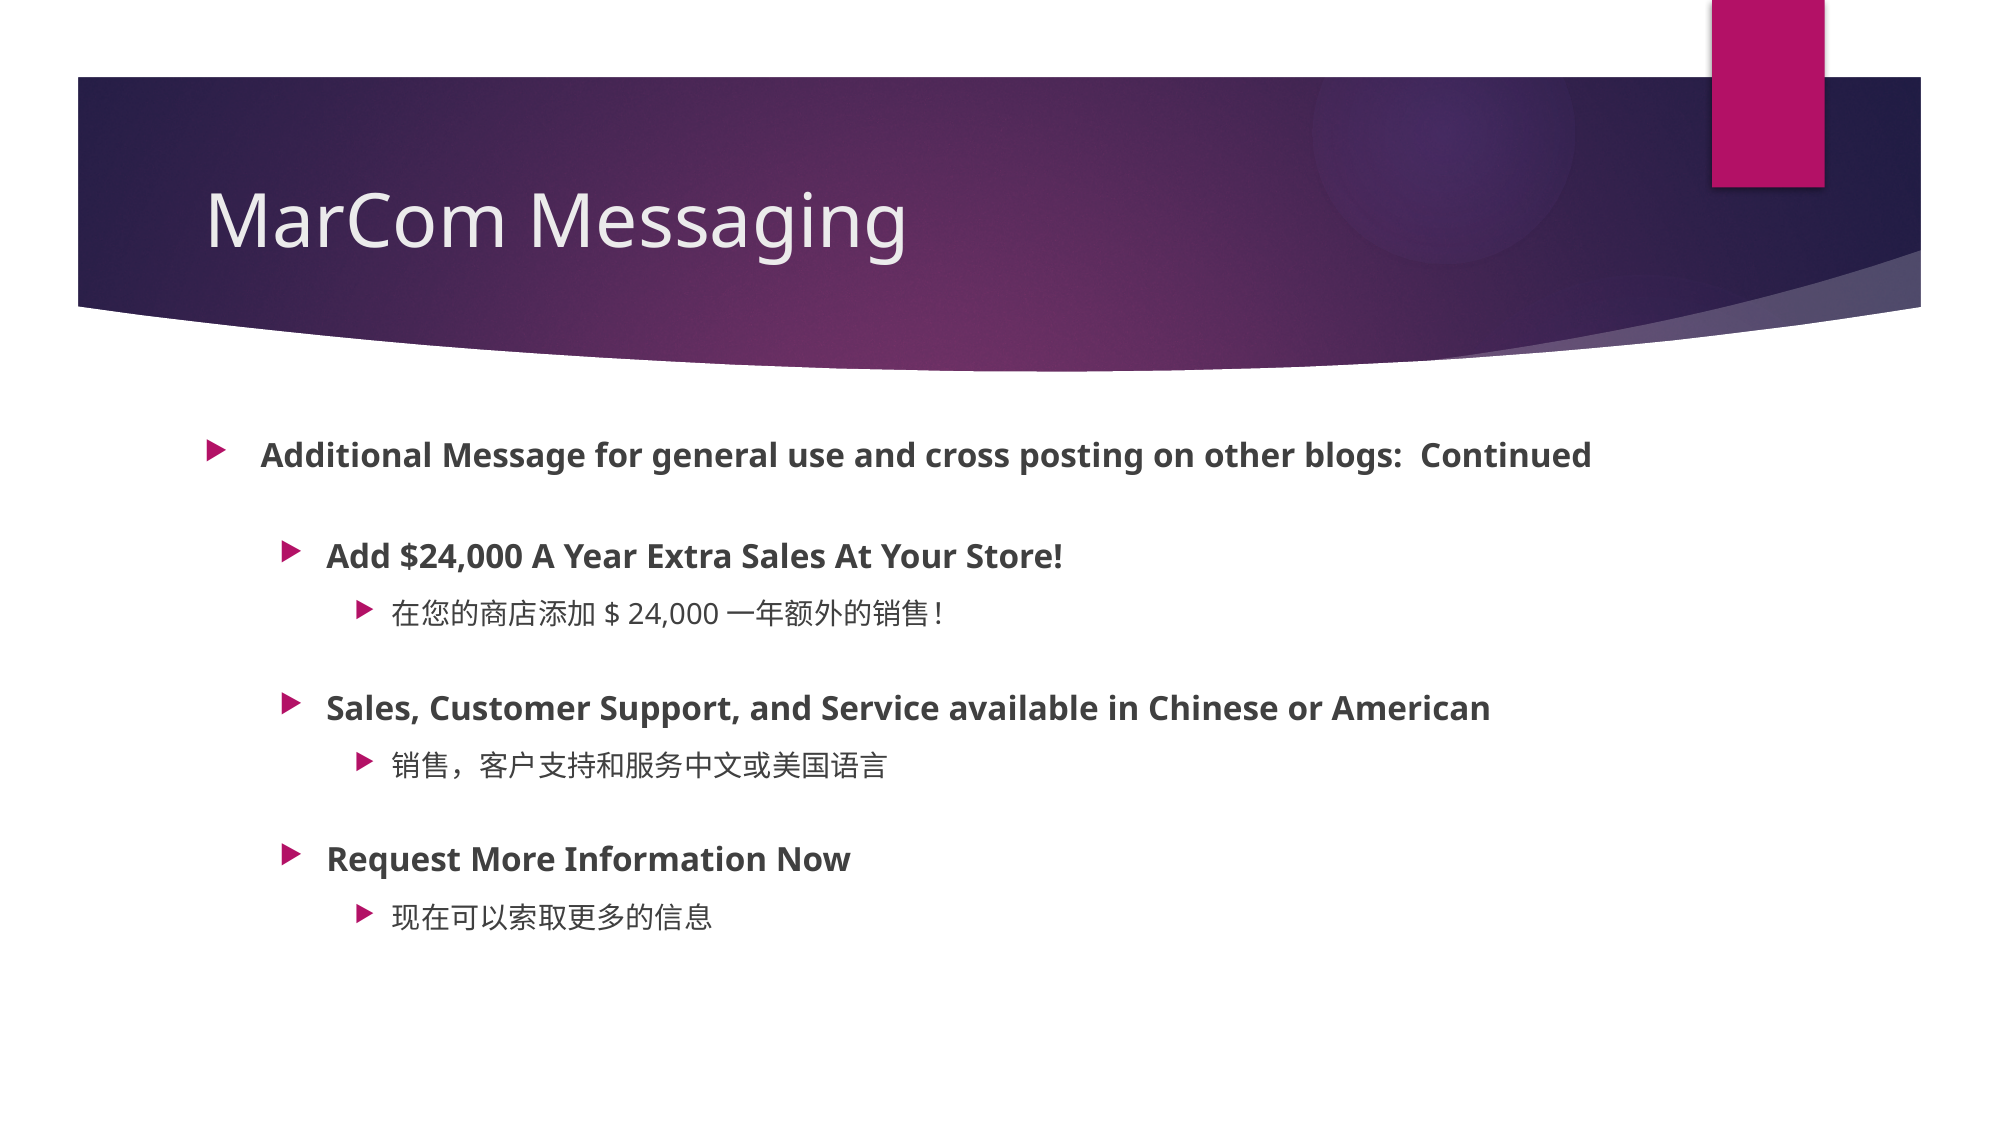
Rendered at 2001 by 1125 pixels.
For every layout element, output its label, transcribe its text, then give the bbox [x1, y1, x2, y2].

list Additional Message for general use and cross posting on other blogs: Continued Add $24,000 A Year Extra Sales At Your Store! 在您的商店添加$ 24,000一年额外的销售！ Sales, Customer Support, and Service available in Chinese or American 销售，客户支持和服务中文或美国语言 Request More Information Now 现在可以索取更多的信息 [189, 427, 1638, 988]
title MarCom Messaging [189, 159, 1627, 276]
